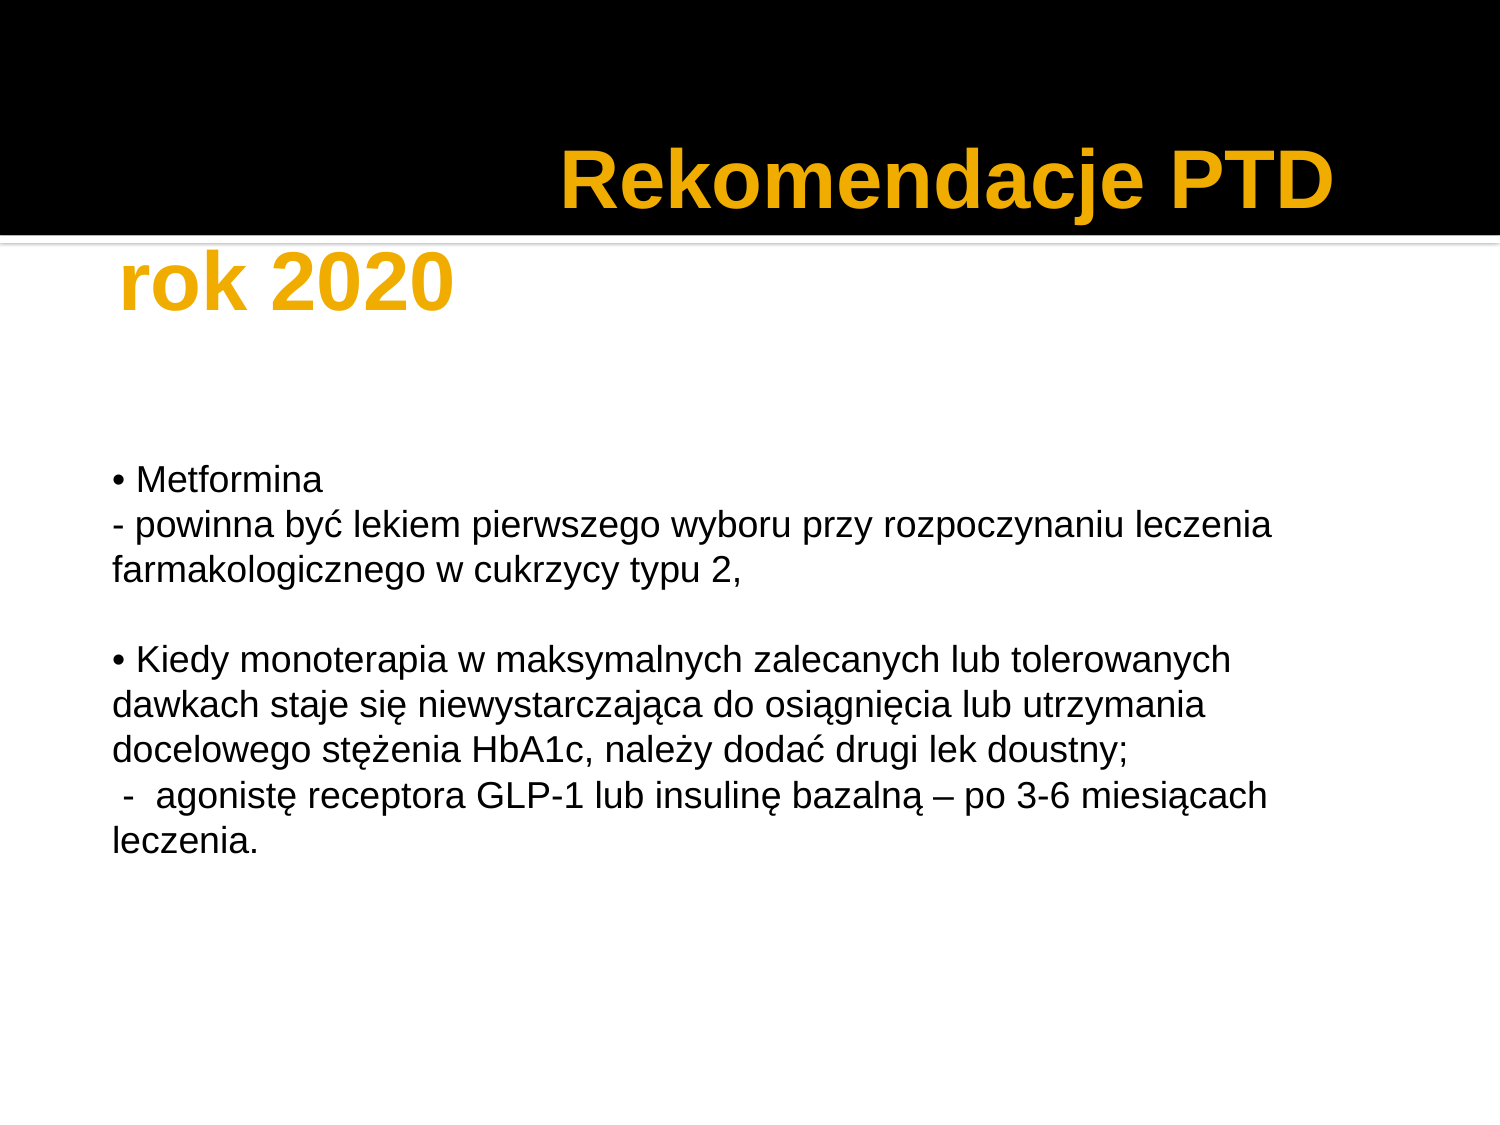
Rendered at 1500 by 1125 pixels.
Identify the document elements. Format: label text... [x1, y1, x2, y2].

list • Metformina - powinna być lekiem pierwszego wyboru przy rozpoczynaniu leczenia farmakologicznego w cukrzycy typu 2, • Kiedy monoterapia w maksymalnych zalecanych lub tolerowanych dawkach staje się niewystarczająca do osiągnięcia lub utrzymania docelowego stężenia HbA1c, należy dodać drugi lek doustny; - agonistę receptora GLP-1 lub insulinę bazalną – po 3-6 miesiącach leczenia. [103, 368, 1397, 1014]
title Rekomendacje PTD rok 2020 [103, 59, 1397, 368]
